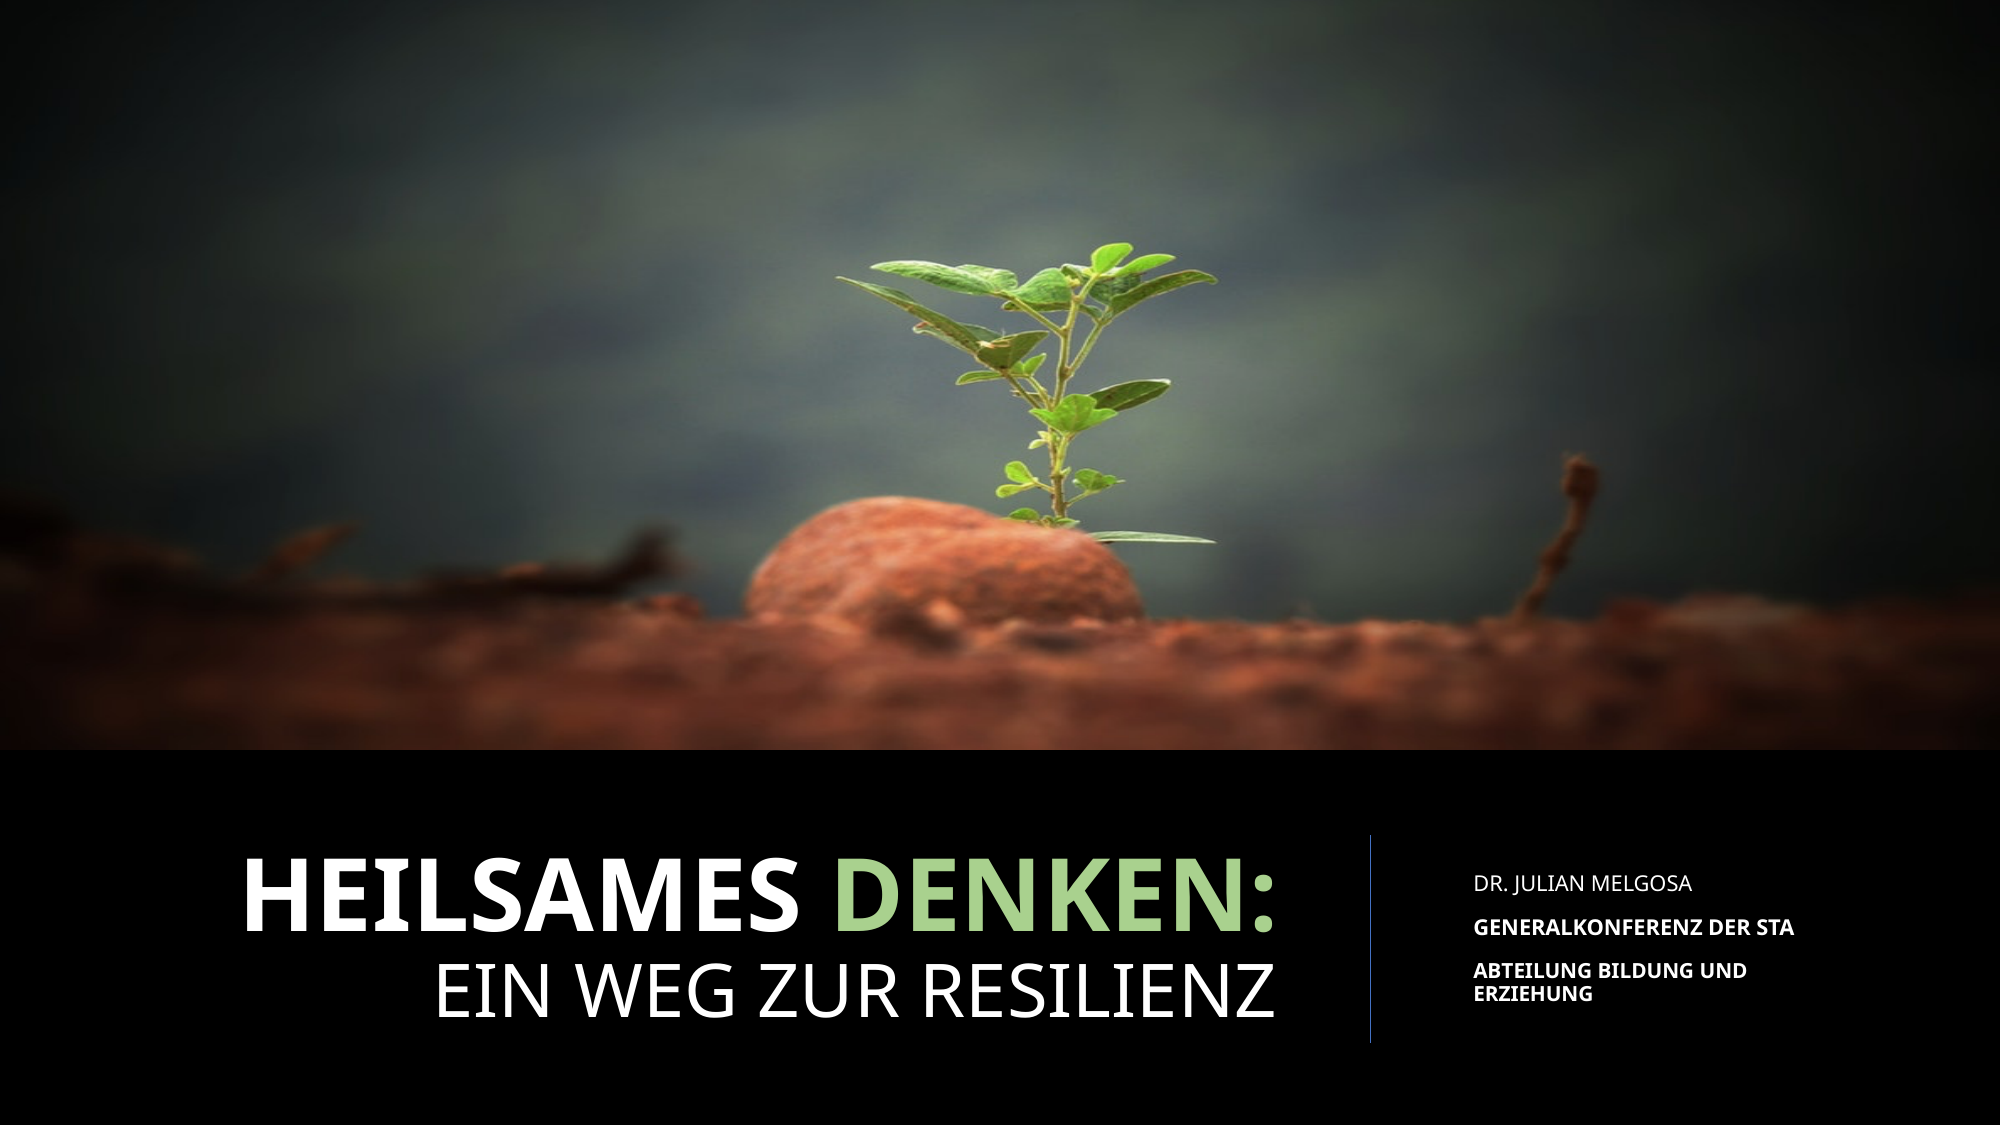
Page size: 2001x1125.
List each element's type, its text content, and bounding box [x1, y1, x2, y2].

title HEILSAMES DENKEN: EIN WEG ZUR RESILIENZ [71, 835, 1294, 1043]
picture [0, 0, 2000, 750]
subtitle DR. JULIAN MELGOSA GENERALKONFERENZ DER STA ABTEILUNG BILDUNG UND ERZIEHUNG [1458, 835, 1883, 1043]
